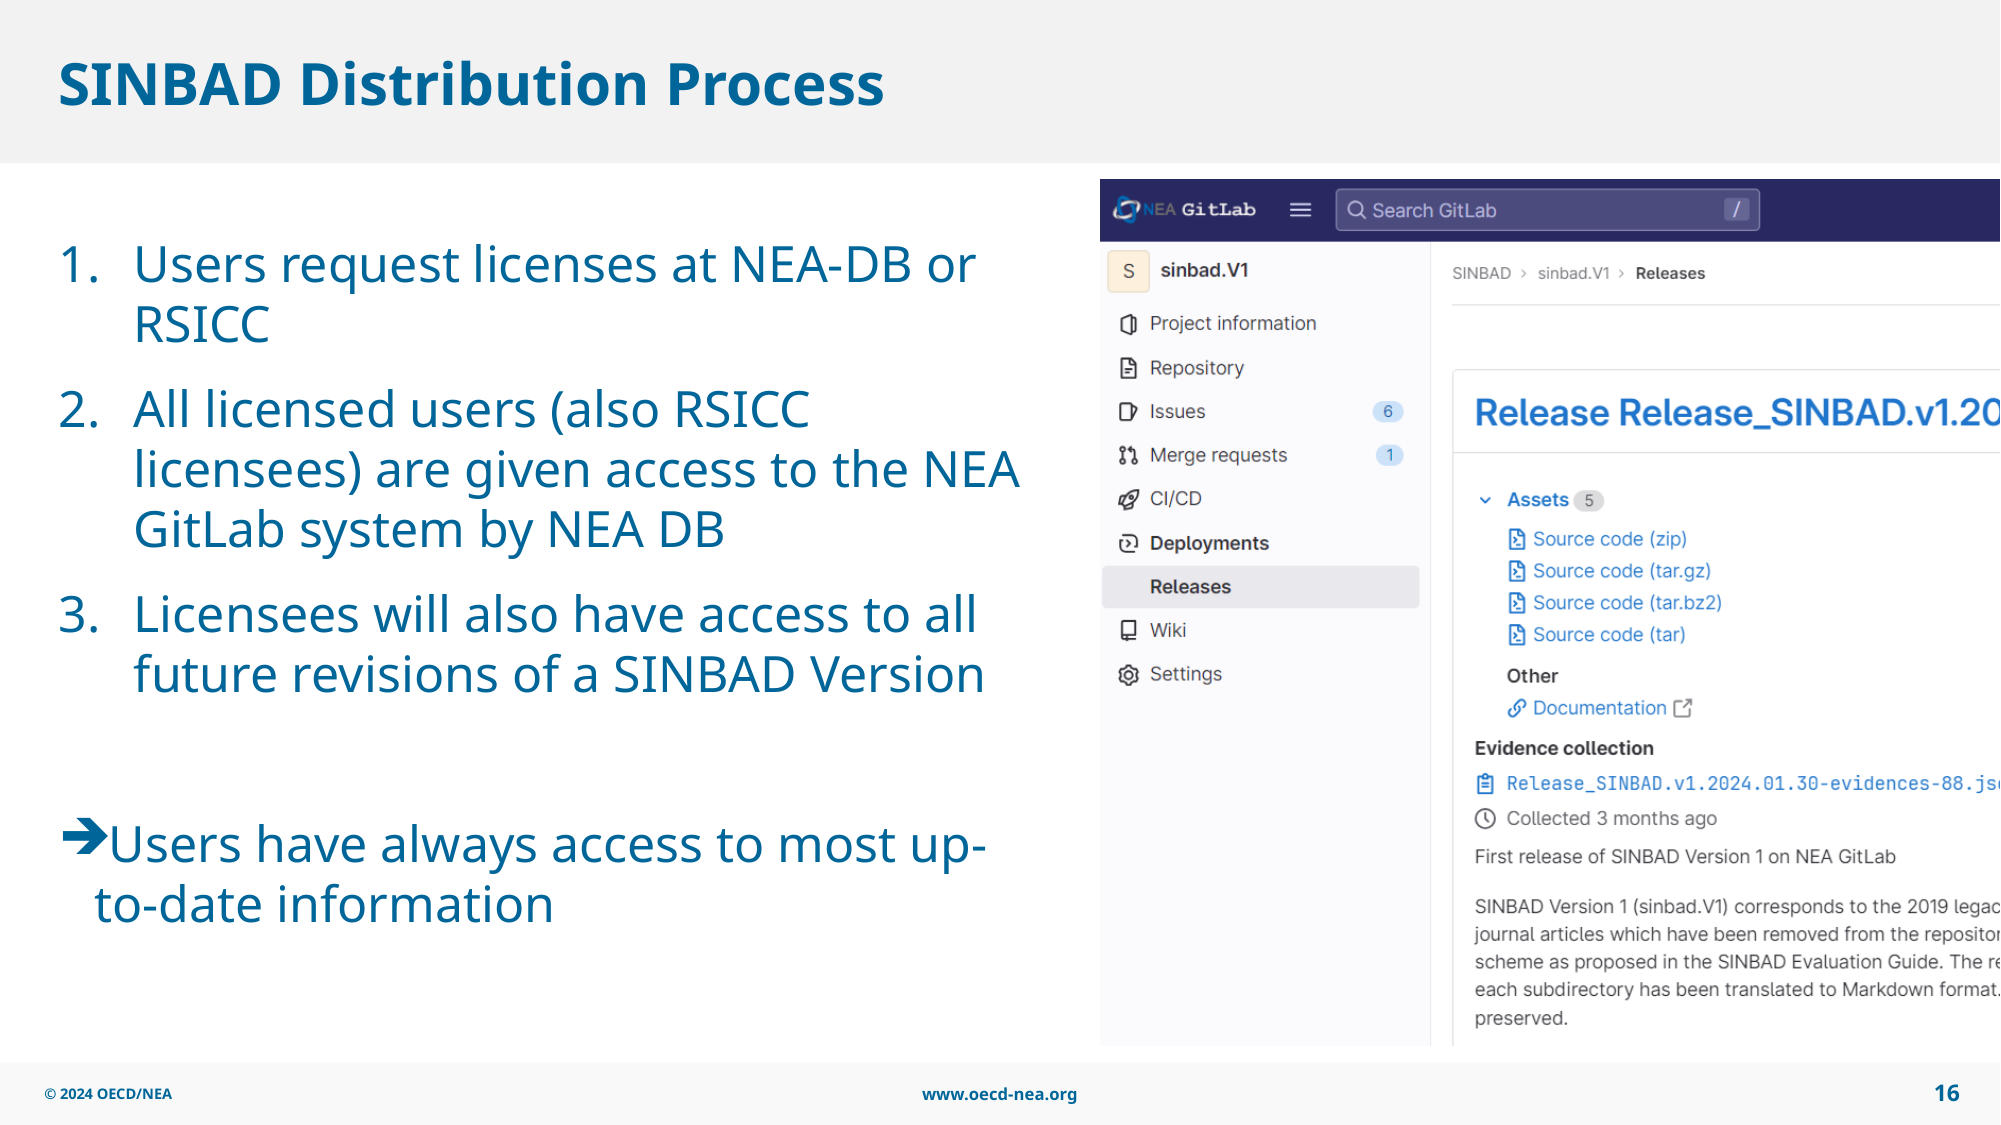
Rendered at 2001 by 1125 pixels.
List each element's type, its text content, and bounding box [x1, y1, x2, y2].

title SINBAD Distribution Process [43, 37, 1958, 127]
list Users request licenses at NEA-DB or RSICC All licensed users (also RSICC licensees) are given access to the NEA GitLab system by NEA DB Licensees will also have access to all future revisions of a SINBAD Version Users have always access to most up-to-date information [43, 224, 1063, 1000]
picture [1099, 179, 2000, 1046]
picture [45, 1088, 55, 1099]
